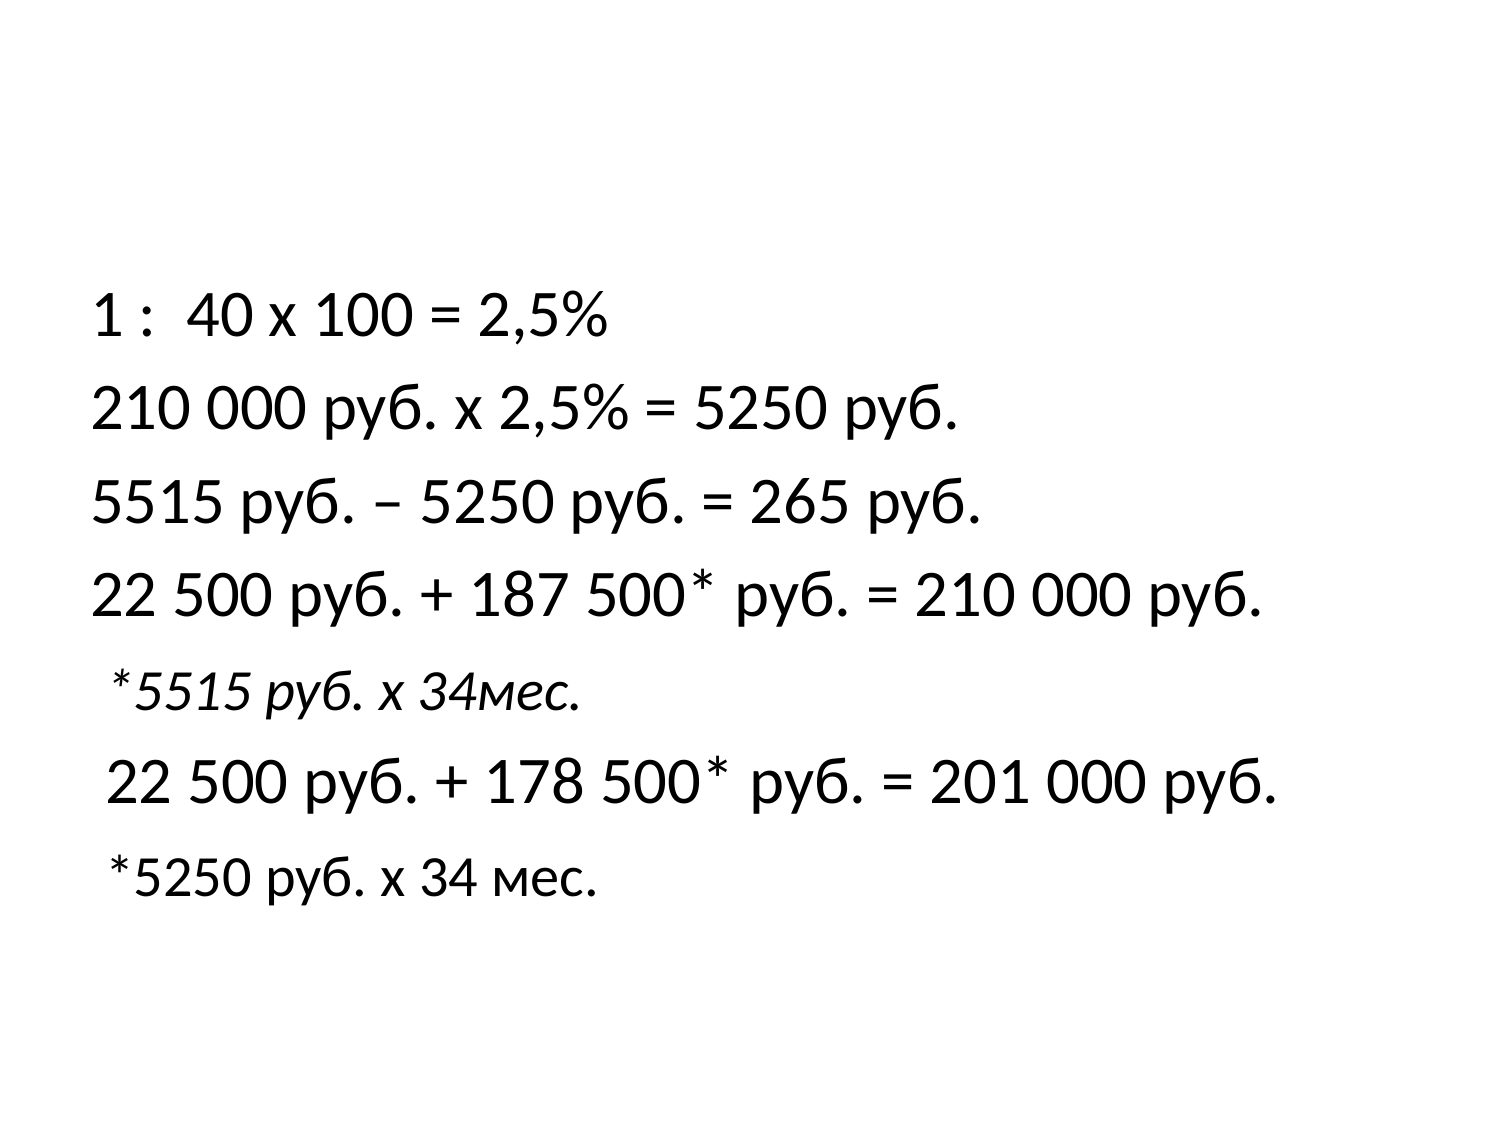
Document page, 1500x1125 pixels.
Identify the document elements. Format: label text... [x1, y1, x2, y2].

list 1 : 40 х 100 = 2,5% 210 000 руб. х 2,5% = 5250 руб. 5515 руб. – 5250 руб. = 265 руб. 22 500 руб. + 187 500* руб. = 210 000 руб. *5515 руб. х 34мес. 22 500 руб. + 178 500* руб. = 201 000 руб. *5250 руб. х 34 мес. [75, 262, 1425, 1005]
